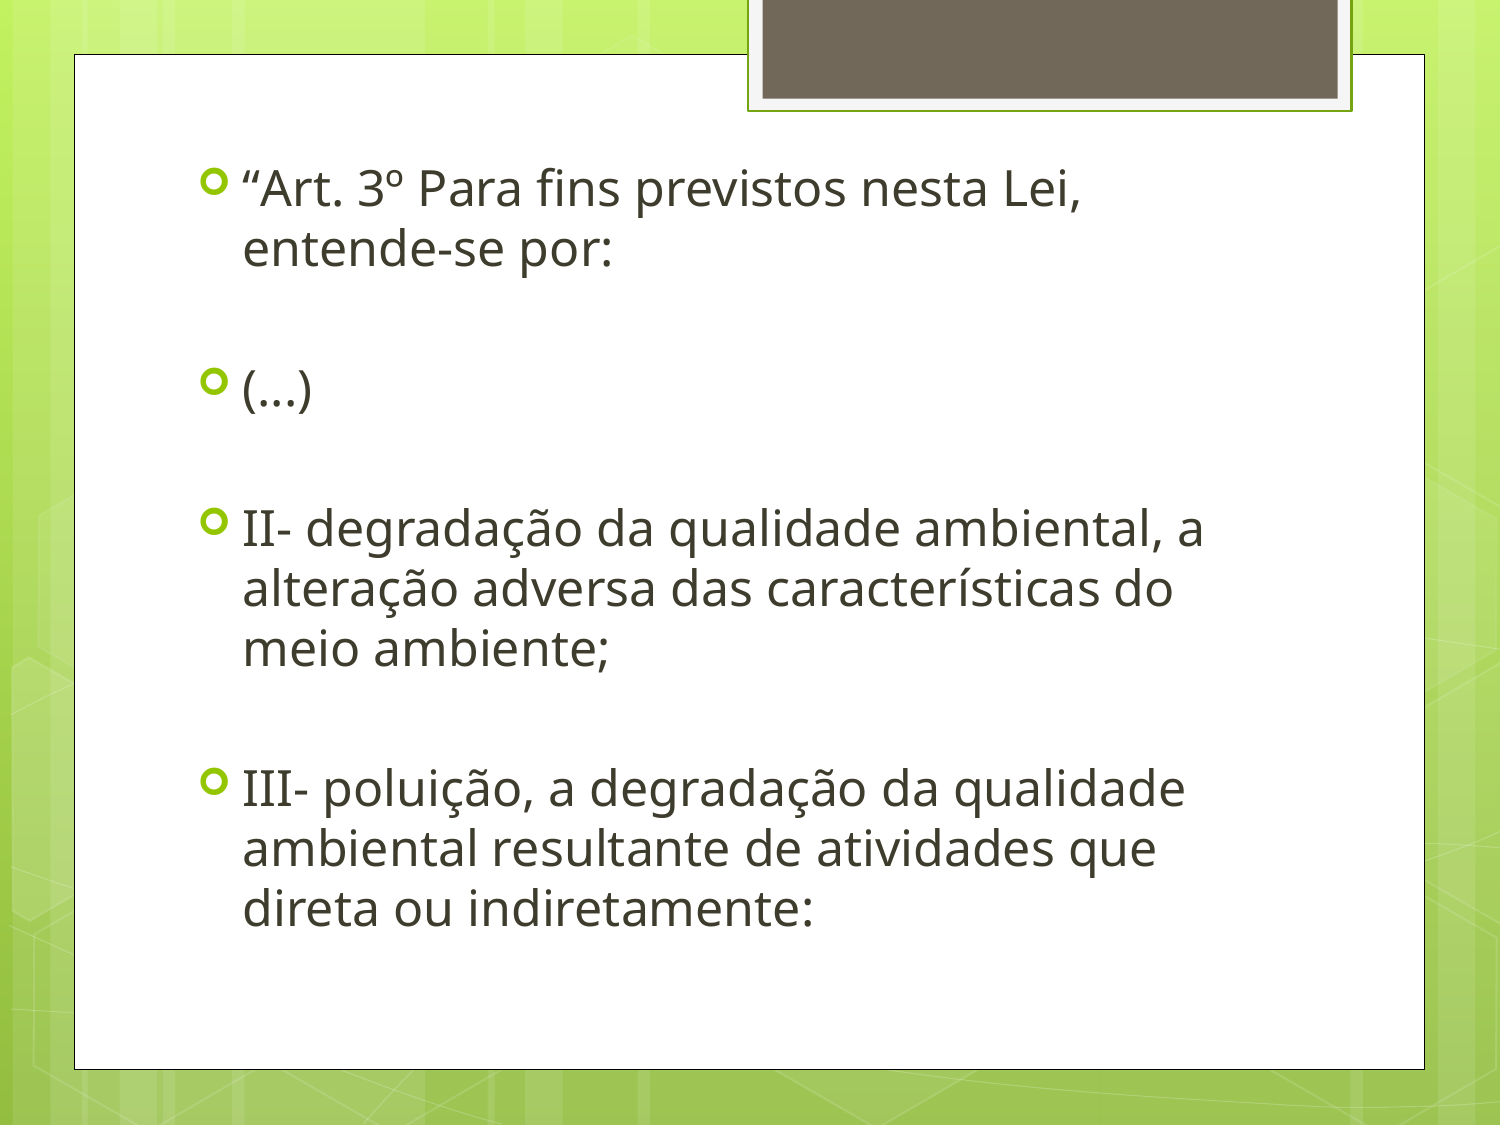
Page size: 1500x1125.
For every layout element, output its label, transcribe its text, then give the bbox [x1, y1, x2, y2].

list “Art. 3º Para fins previstos nesta Lei, entende-se por: (...) II- degradação da qualidade ambiental, a alteração adversa das características do meio ambiente; III- poluição, a degradação da qualidade ambiental resultante de atividades que direta ou indiretamente: [171, 149, 1283, 957]
